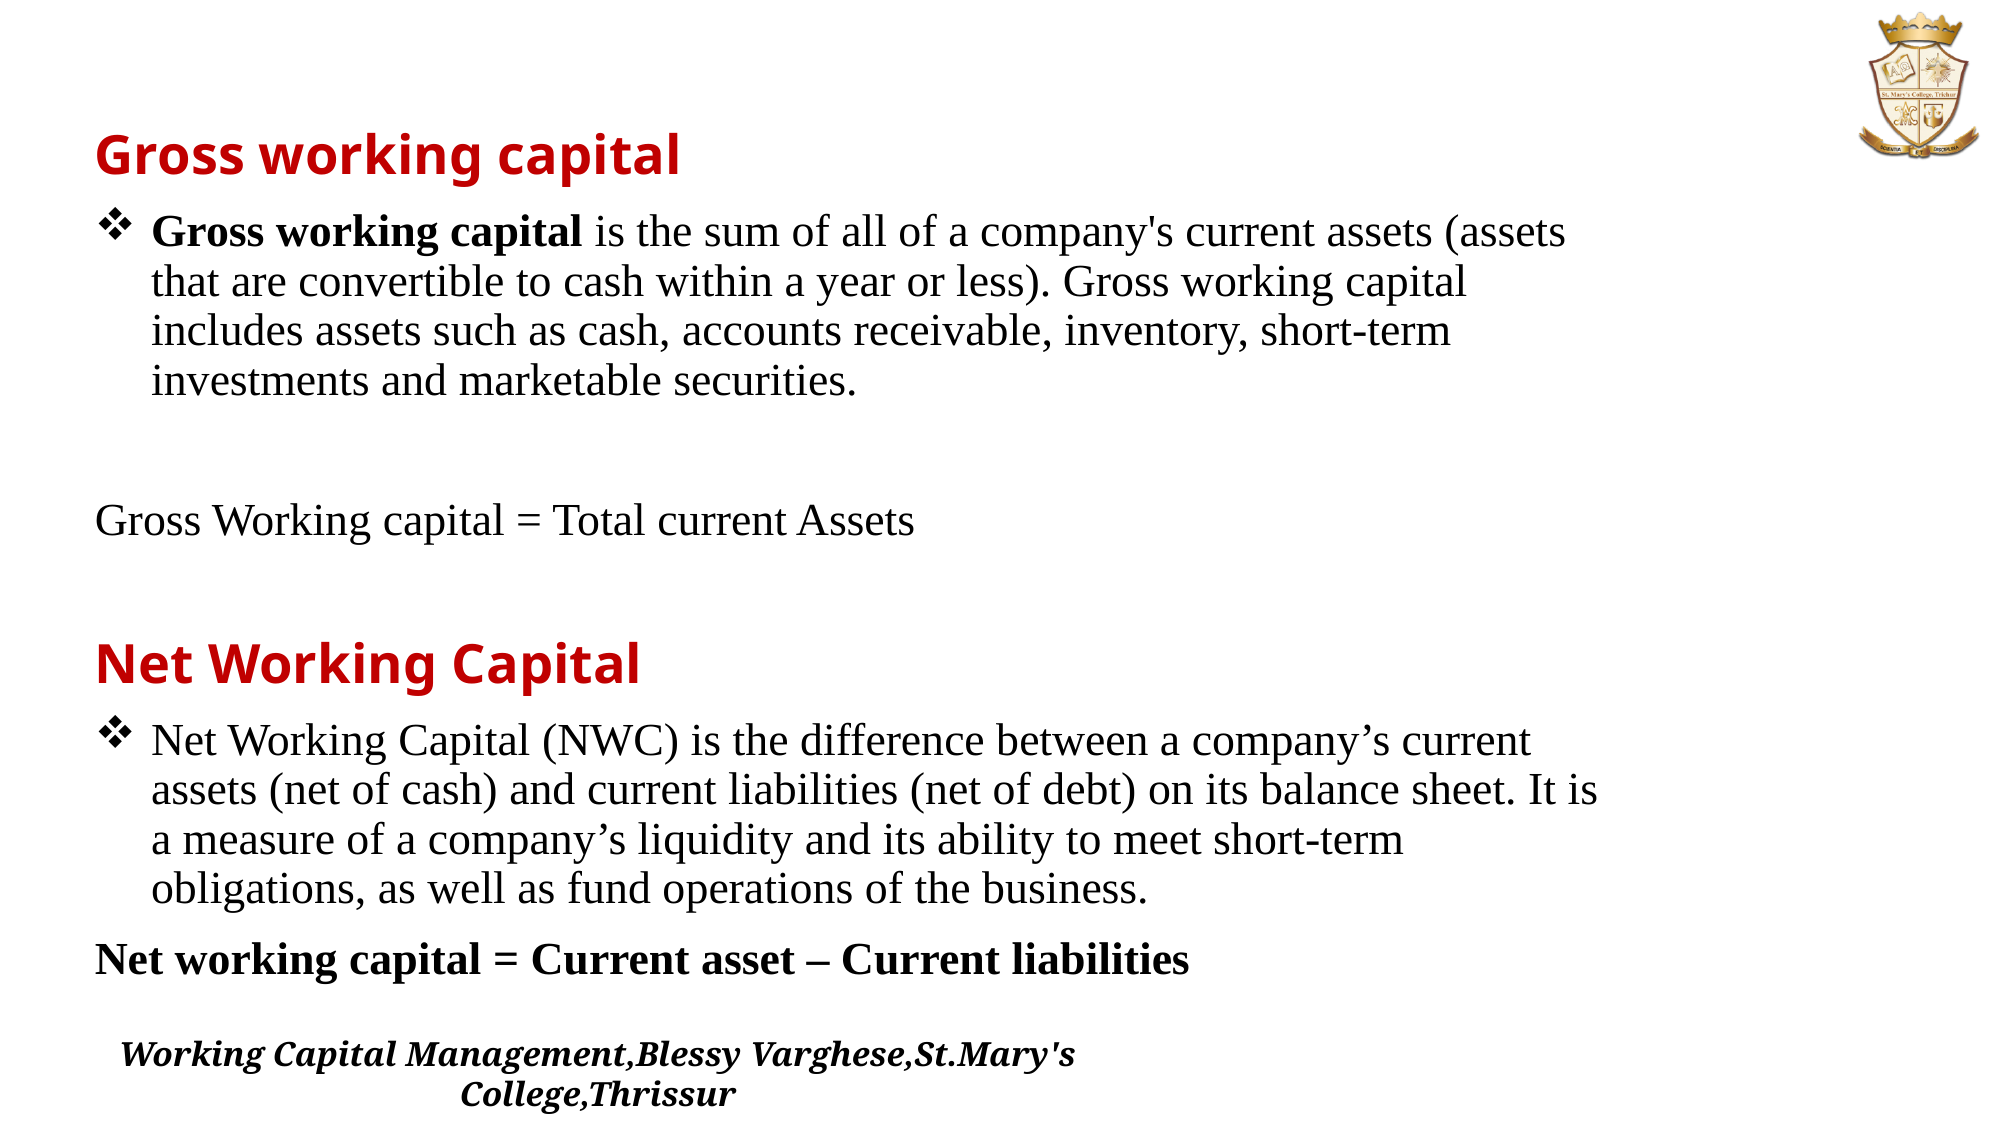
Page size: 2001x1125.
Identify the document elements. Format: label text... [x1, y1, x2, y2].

footer Working Capital Management,Blessy Varghese,St.Mary's College,Thrissur [0, 1042, 1196, 1103]
subtitle Gross working capital Gross working capital is the sum of all of a company's current assets (assets that are convertible to cash within a year or less). Gross working capital includes assets such as cash, accounts receivable, inventory, short-term investments and marketable securities. Gross Working capital = Total current Assets Net Working Capital Net Working Capital (NWC) is the difference between a company’s current assets (net of cash) and current liabilities (net of debt) on its balance sheet. It is a measure of a company’s liquidity and its ability to meet short-term obligations, as well as fund operations of the business. Net working capital = Current asset – Current liabilities [79, 44, 1638, 1053]
picture [1837, 0, 2000, 183]
